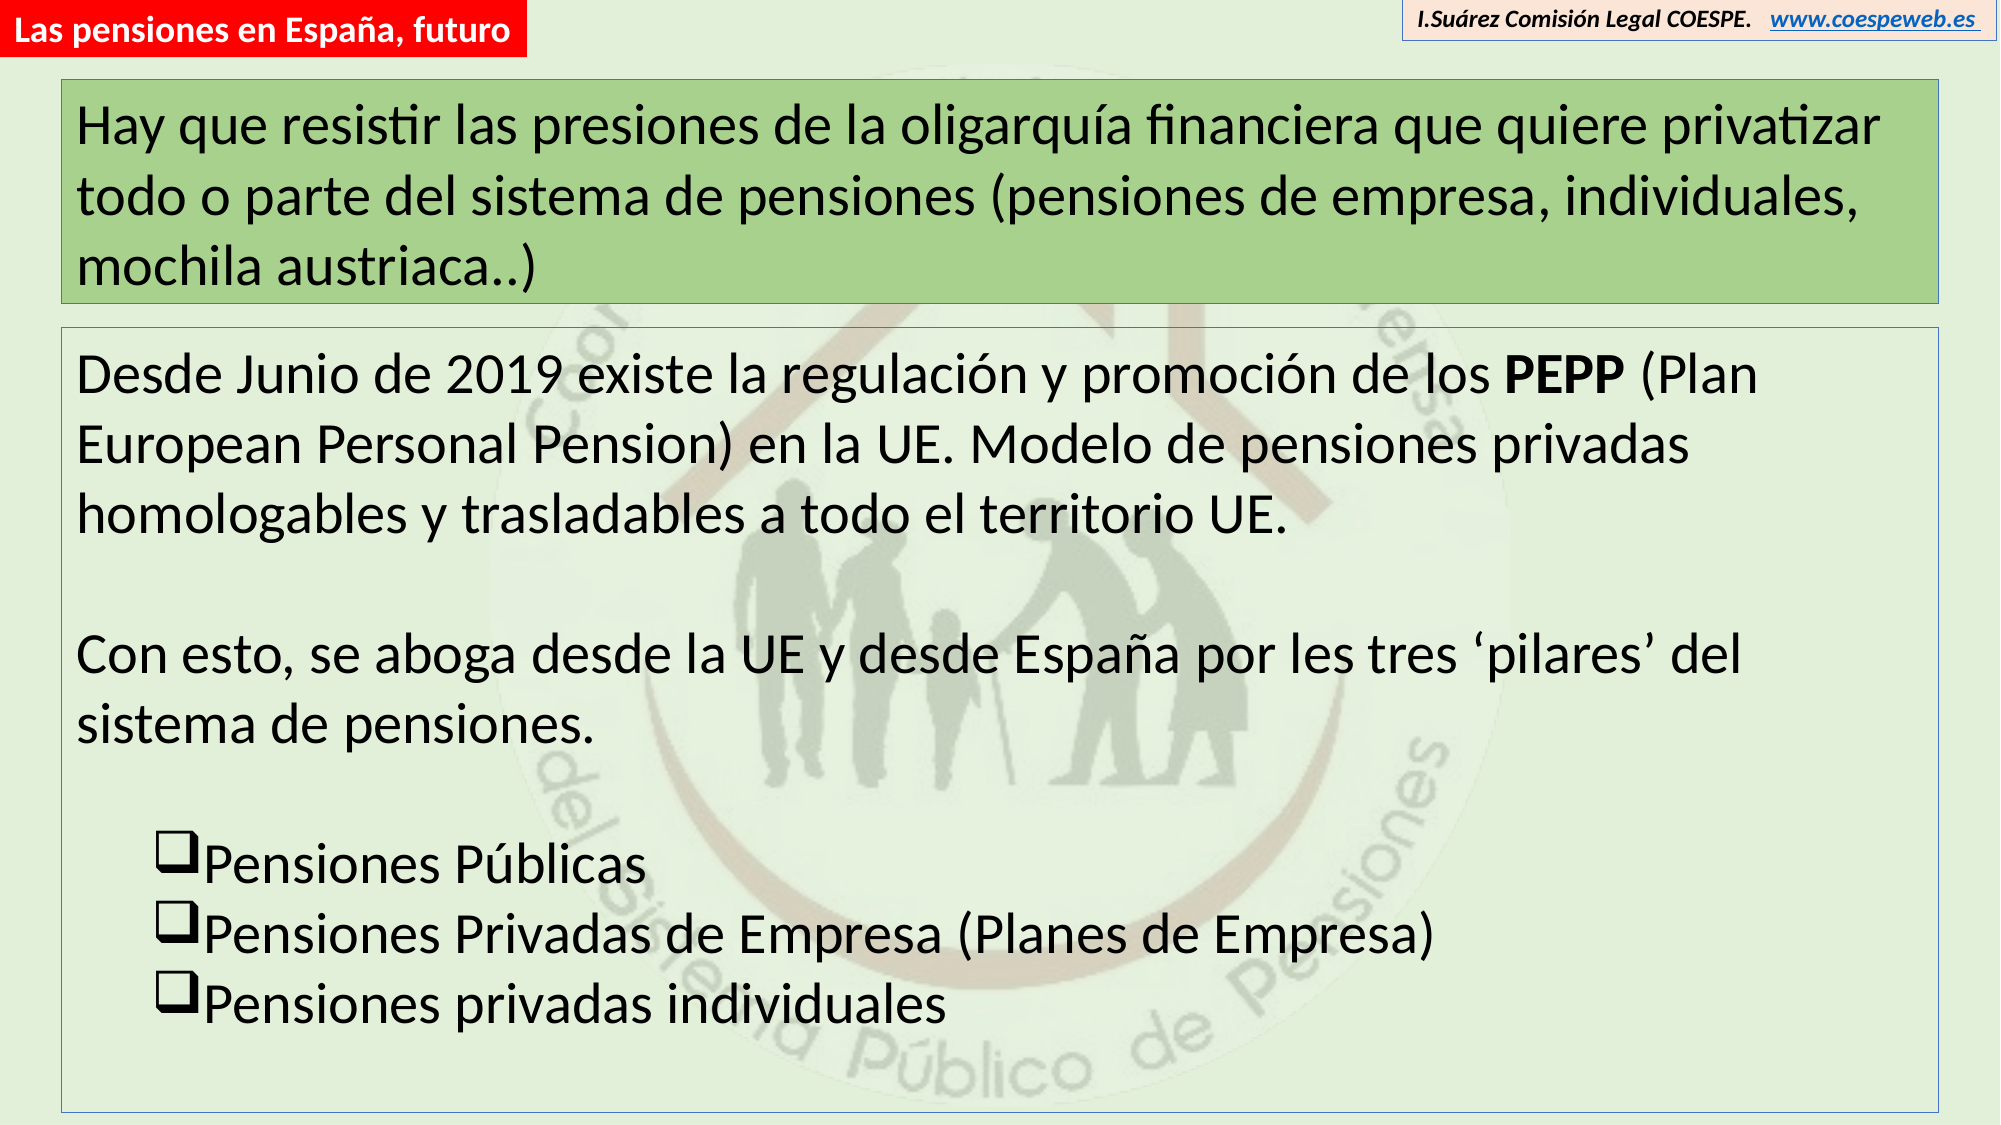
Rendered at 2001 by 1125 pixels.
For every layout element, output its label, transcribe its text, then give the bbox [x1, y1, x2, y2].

text_box Desde Junio de 2019 existe la regulación y promoción de los PEPP (Plan European Personal Pension) en la UE. Modelo de pensiones privadas homologables y trasladables a todo el territorio UE. Con esto, se aboga desde la UE y desde España por les tres ‘pilares’ del sistema de pensiones. Pensiones Públicas Pensiones Privadas de Empresa (Planes de Empresa) Pensiones privadas individuales [61, 327, 1939, 1113]
text_box Las pensiones en España, futuro [0, 0, 527, 58]
text_box I.Suárez Comisión Legal COESPE. www.coespeweb.es [1402, 0, 1997, 41]
text_box Hay que resistir las presiones de la oligarquía financiera que quiere privatizar todo o parte del sistema de pensiones (pensiones de empresa, individuales, mochila austriaca..) [61, 79, 1939, 304]
